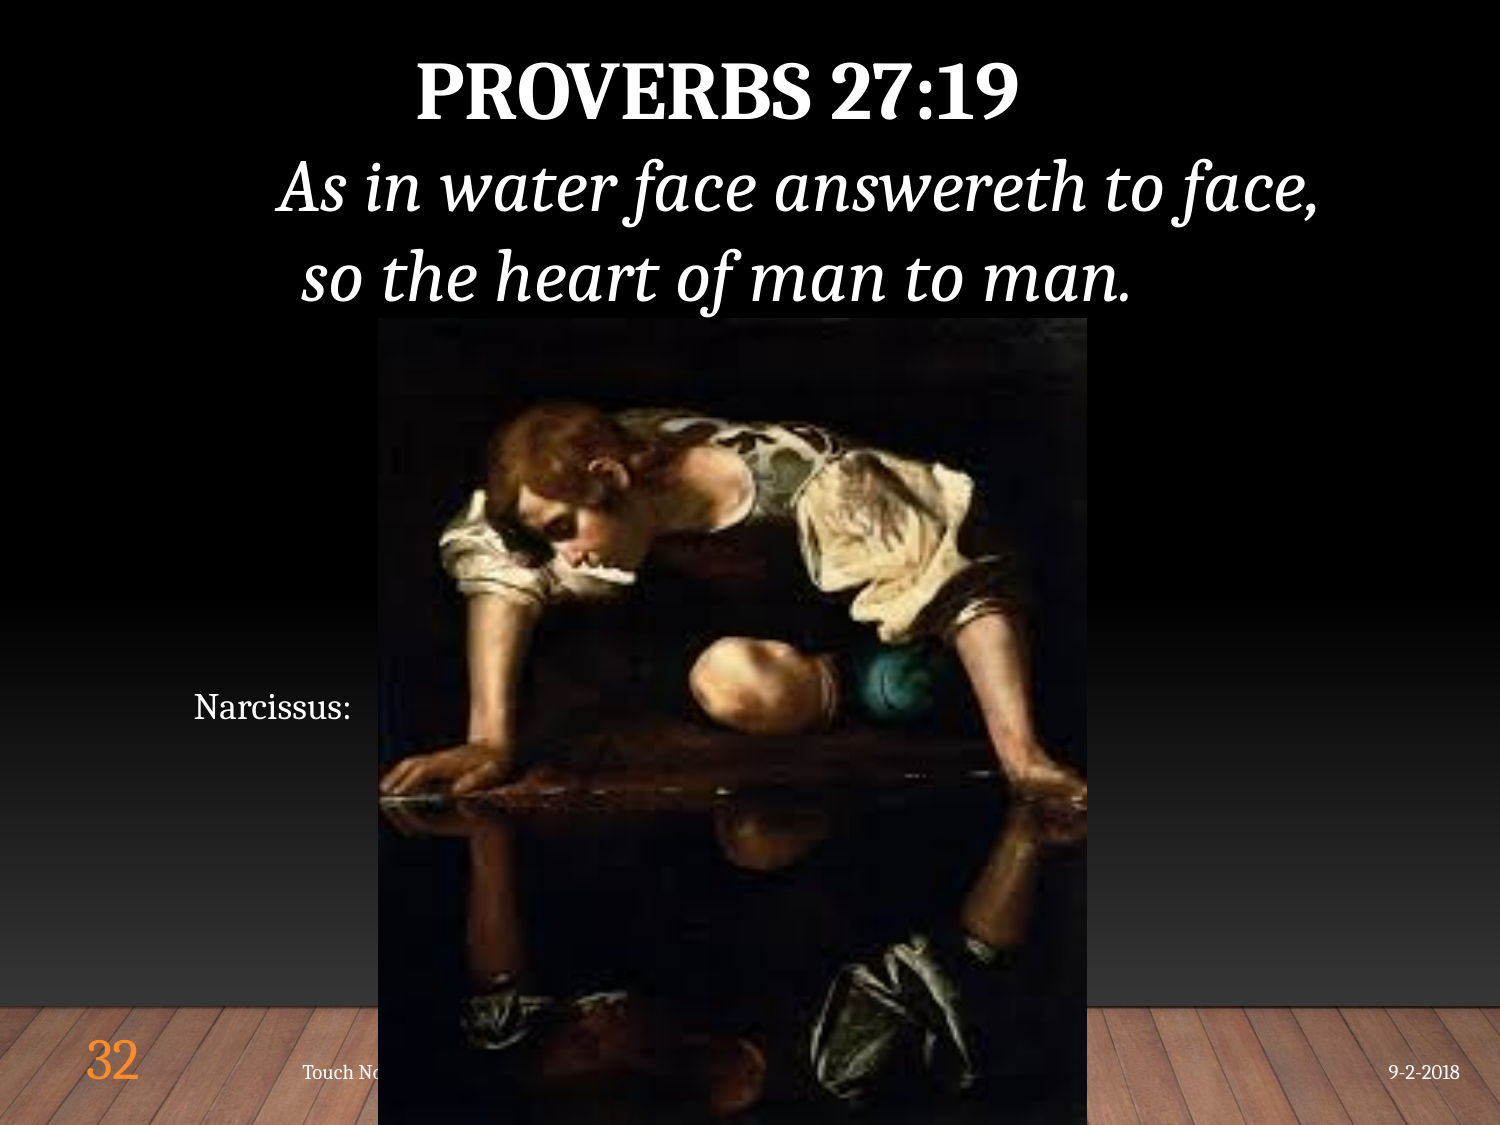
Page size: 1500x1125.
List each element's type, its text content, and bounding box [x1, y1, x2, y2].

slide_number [1093, 1045, 1475, 1097]
text_box PROVERBS 27:19 As in water face answereth to face, so the heart of man to man. [80, 28, 1356, 324]
text_box Narcissus: [178, 674, 368, 780]
picture [0, 317, 1500, 1125]
slide_number 32 [24, 1013, 156, 1097]
footer Touch Not 4 [287, 1045, 372, 1097]
